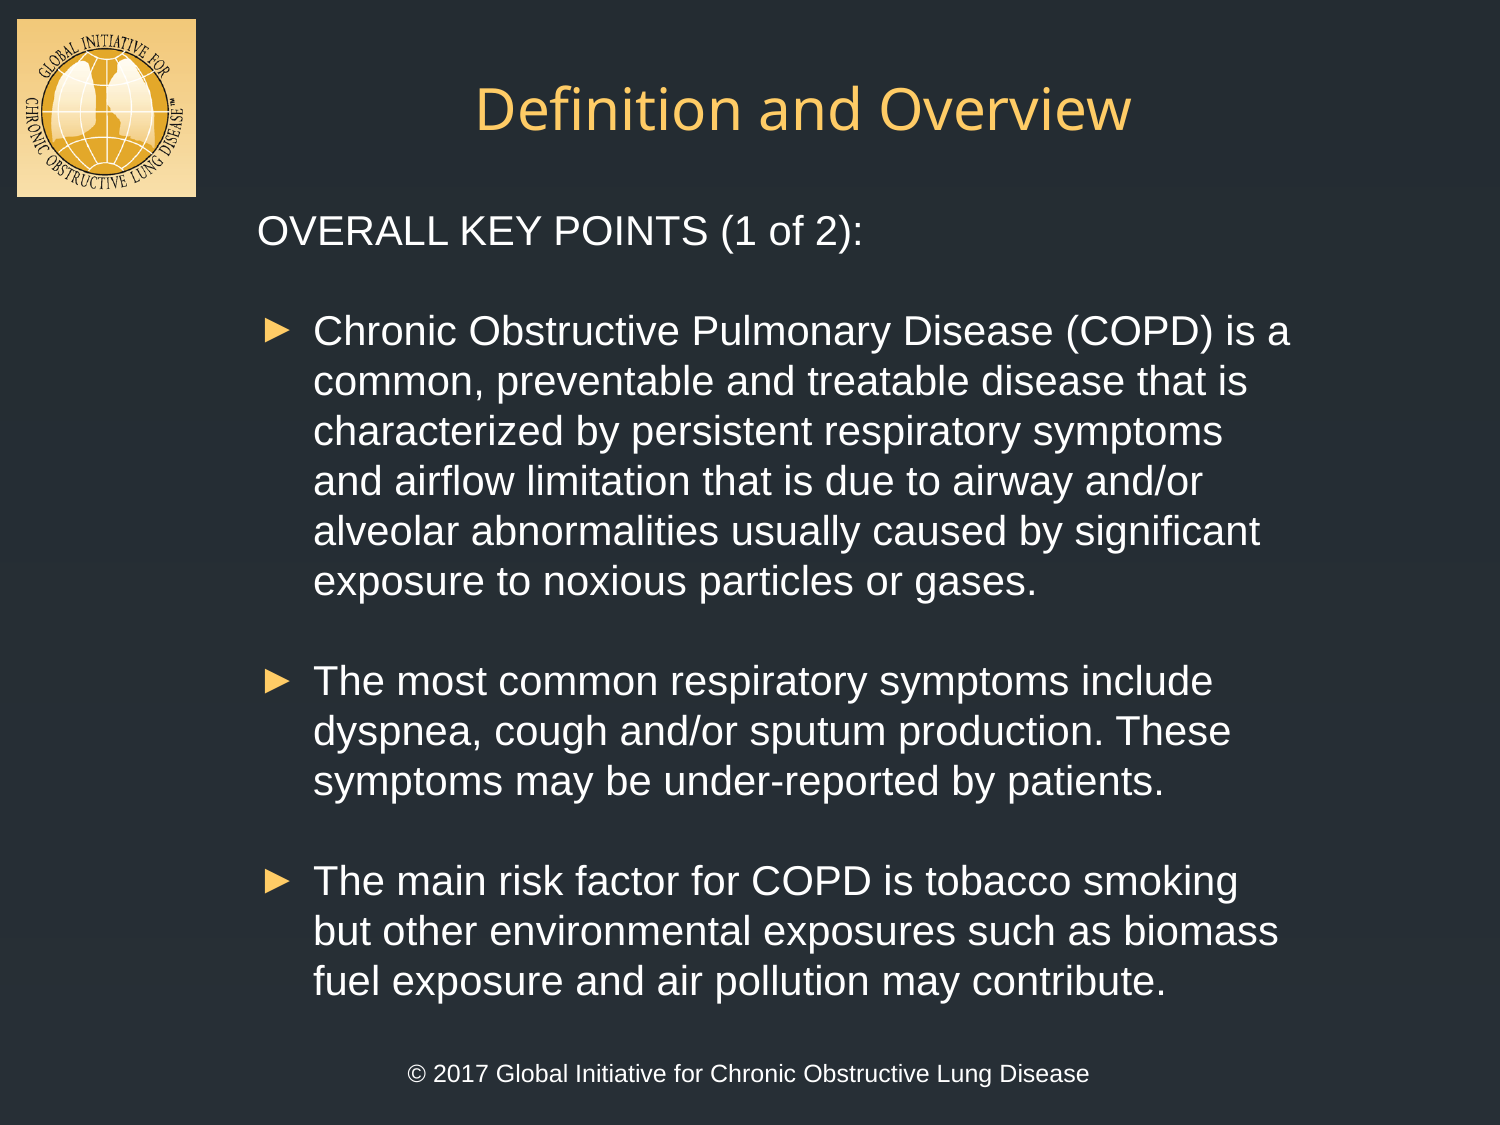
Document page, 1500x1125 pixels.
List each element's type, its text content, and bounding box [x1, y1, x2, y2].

text_box Definition and Overview [265, 64, 1341, 150]
text_box © 2017 Global Initiative for Chronic Obstructive Lung Disease [249, 1050, 1250, 1096]
picture [17, 18, 196, 197]
text_box OVERALL KEY POINTS (1 of 2): Chronic Obstructive Pulmonary Disease (COPD) is a common, preventable and treatable disease that is characterized by persistent respiratory symptoms and airflow limitation that is due to airway and/or alveolar abnormalities usually caused by significant exposure to noxious particles or gases. The most common respiratory symptoms include dyspnea, cough and/or sputum production. These symptoms may be under-reported by patients. The main risk factor for COPD is tobacco smoking but other environmental exposures such as biomass fuel exposure and air pollution may contribute. [242, 196, 1317, 1012]
